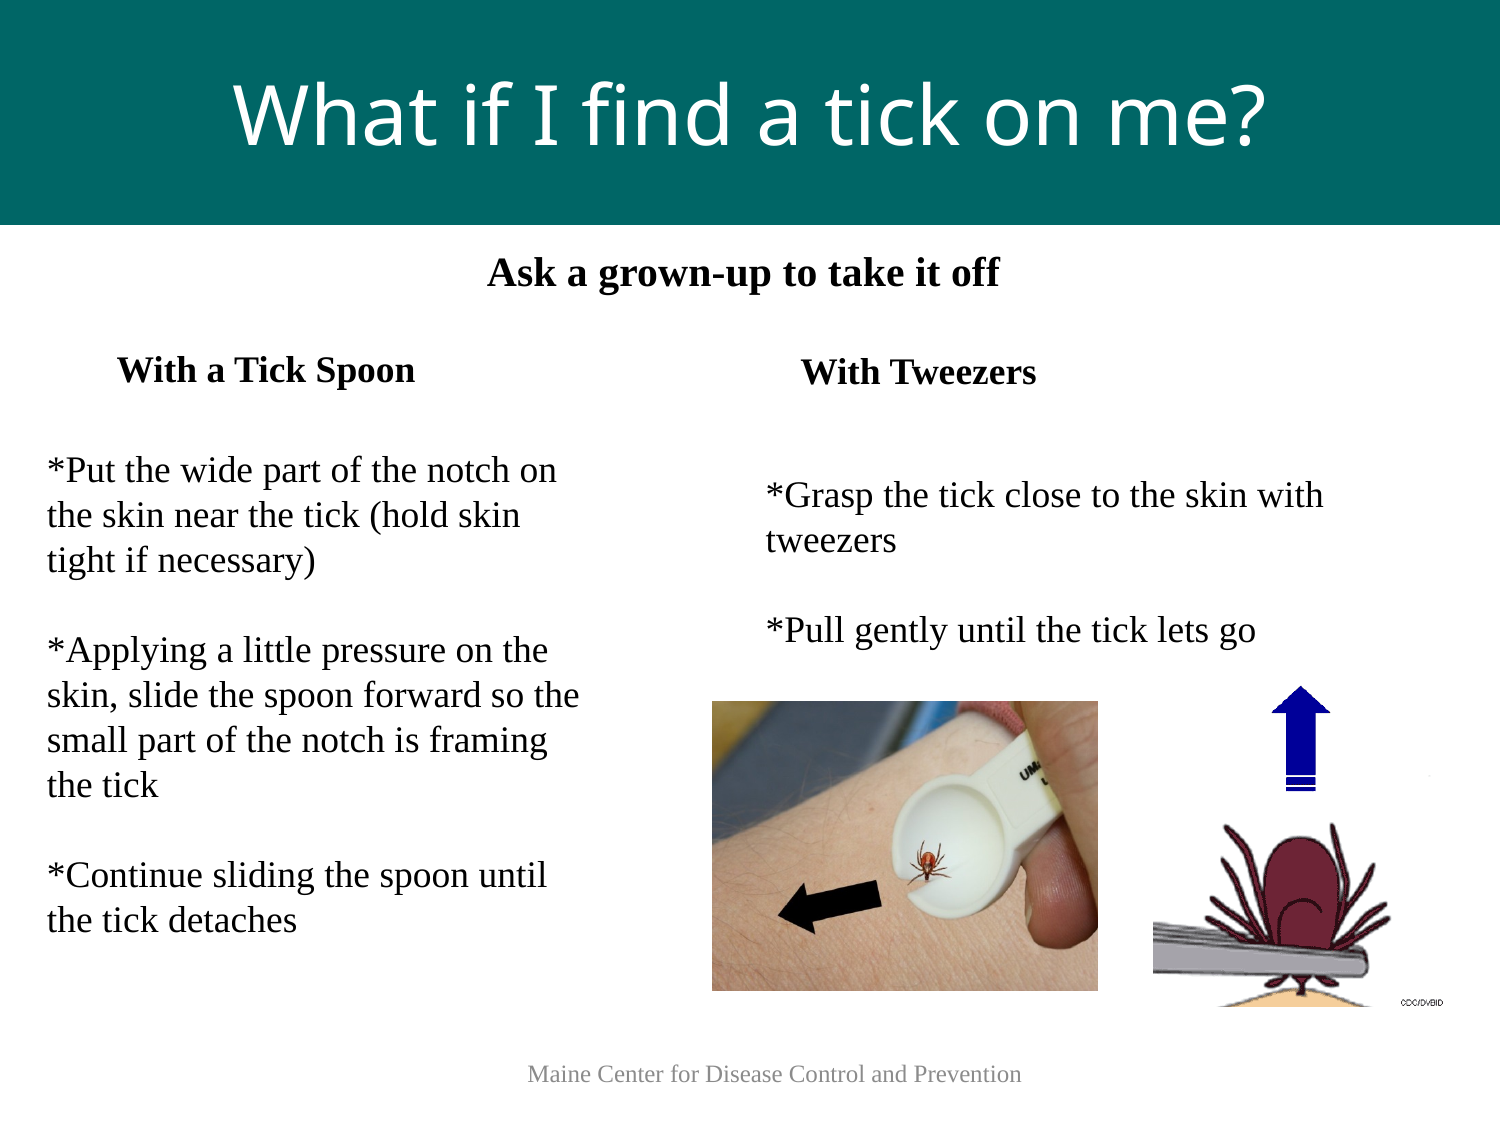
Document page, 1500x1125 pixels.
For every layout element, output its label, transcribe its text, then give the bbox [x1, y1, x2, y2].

text_box Ask a grown-up to take it off [324, 237, 1163, 303]
text_box *Put the wide part of the notch on the skin near the tick (hold skin tight if necessary) *Applying a little pressure on the skin, slide the spoon forward so the small part of the notch is framing the tick *Continue sliding the spoon until the tick detaches [32, 437, 613, 948]
text_box With a Tick Spoon [101, 337, 431, 398]
picture [1153, 684, 1451, 1007]
text_box *Grasp the tick close to the skin with tweezers *Pull gently until the tick lets go [750, 462, 1408, 658]
text_box With Tweezers [785, 339, 1052, 399]
picture [712, 700, 1099, 991]
title What if I find a tick on me? [0, 0, 1500, 225]
footer Maine Center for Disease Control and Prevention [487, 1042, 1063, 1103]
